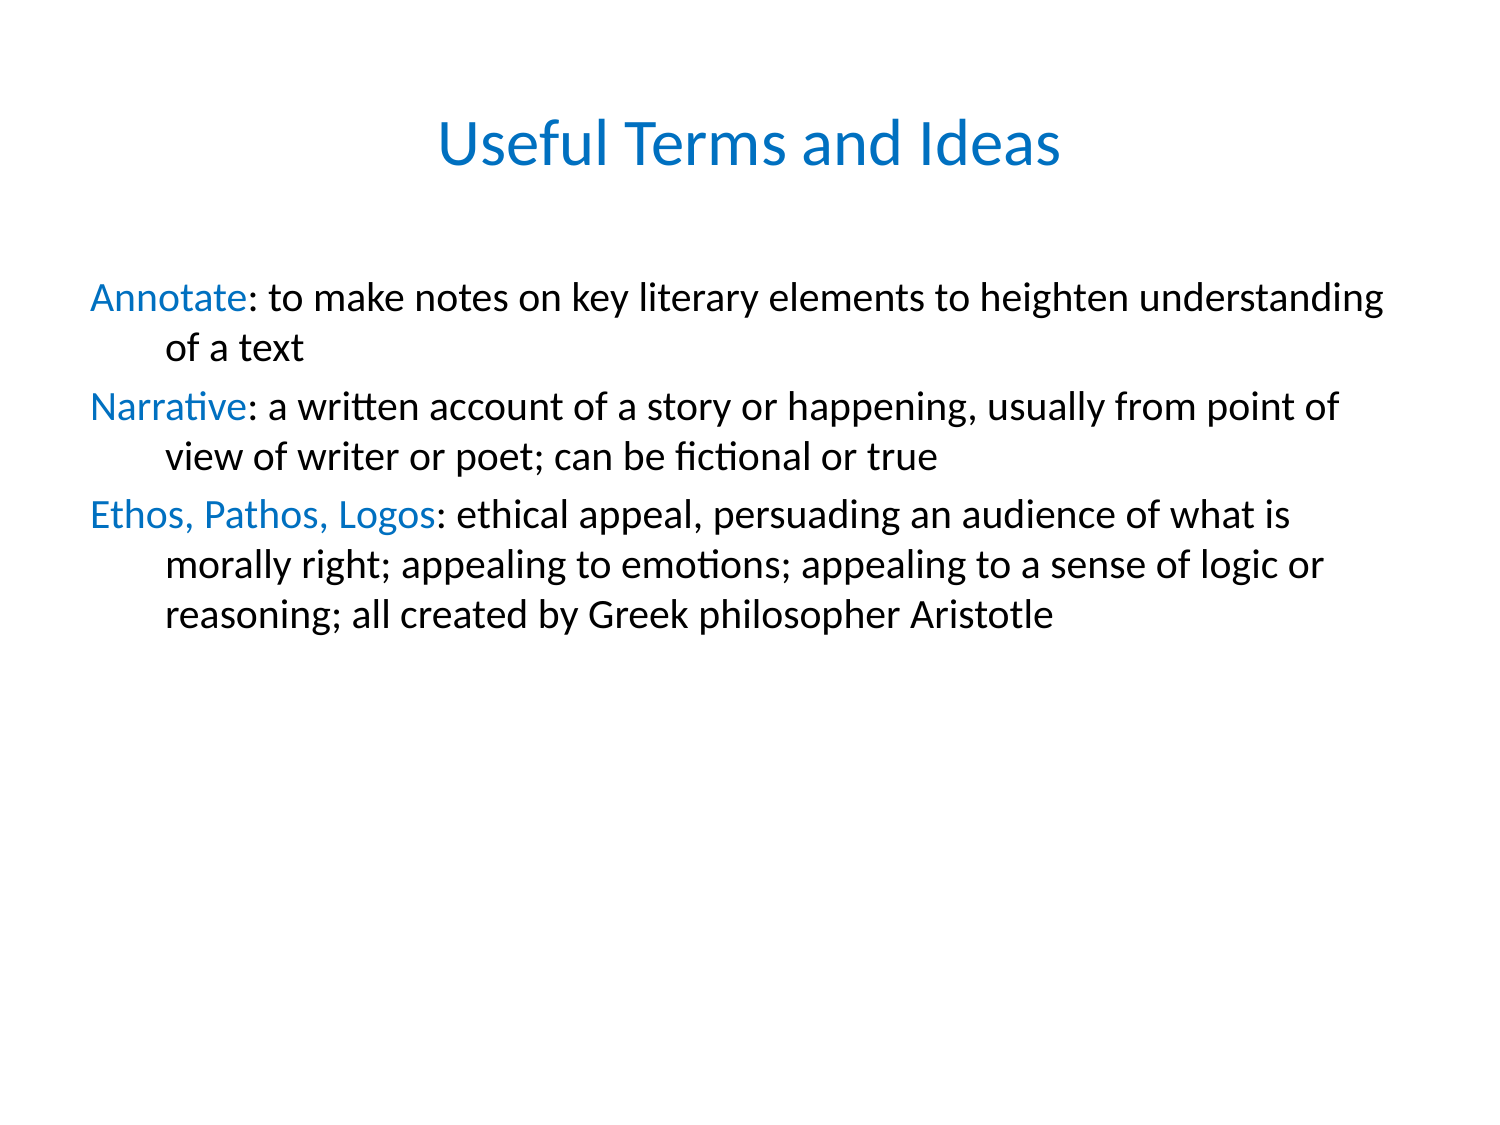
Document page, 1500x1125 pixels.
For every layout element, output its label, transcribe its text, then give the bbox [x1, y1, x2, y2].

list Annotate: to make notes on key literary elements to heighten understanding of a text Narrative: a written account of a story or happening, usually from point of view of writer or poet; can be fictional or true Ethos, Pathos, Logos: ethical appeal, persuading an audience of what is morally right; appealing to emotions; appealing to a sense of logic or reasoning; all created by Greek philosopher Aristotle [75, 262, 1425, 1005]
title Useful Terms and Ideas [75, 45, 1425, 233]
